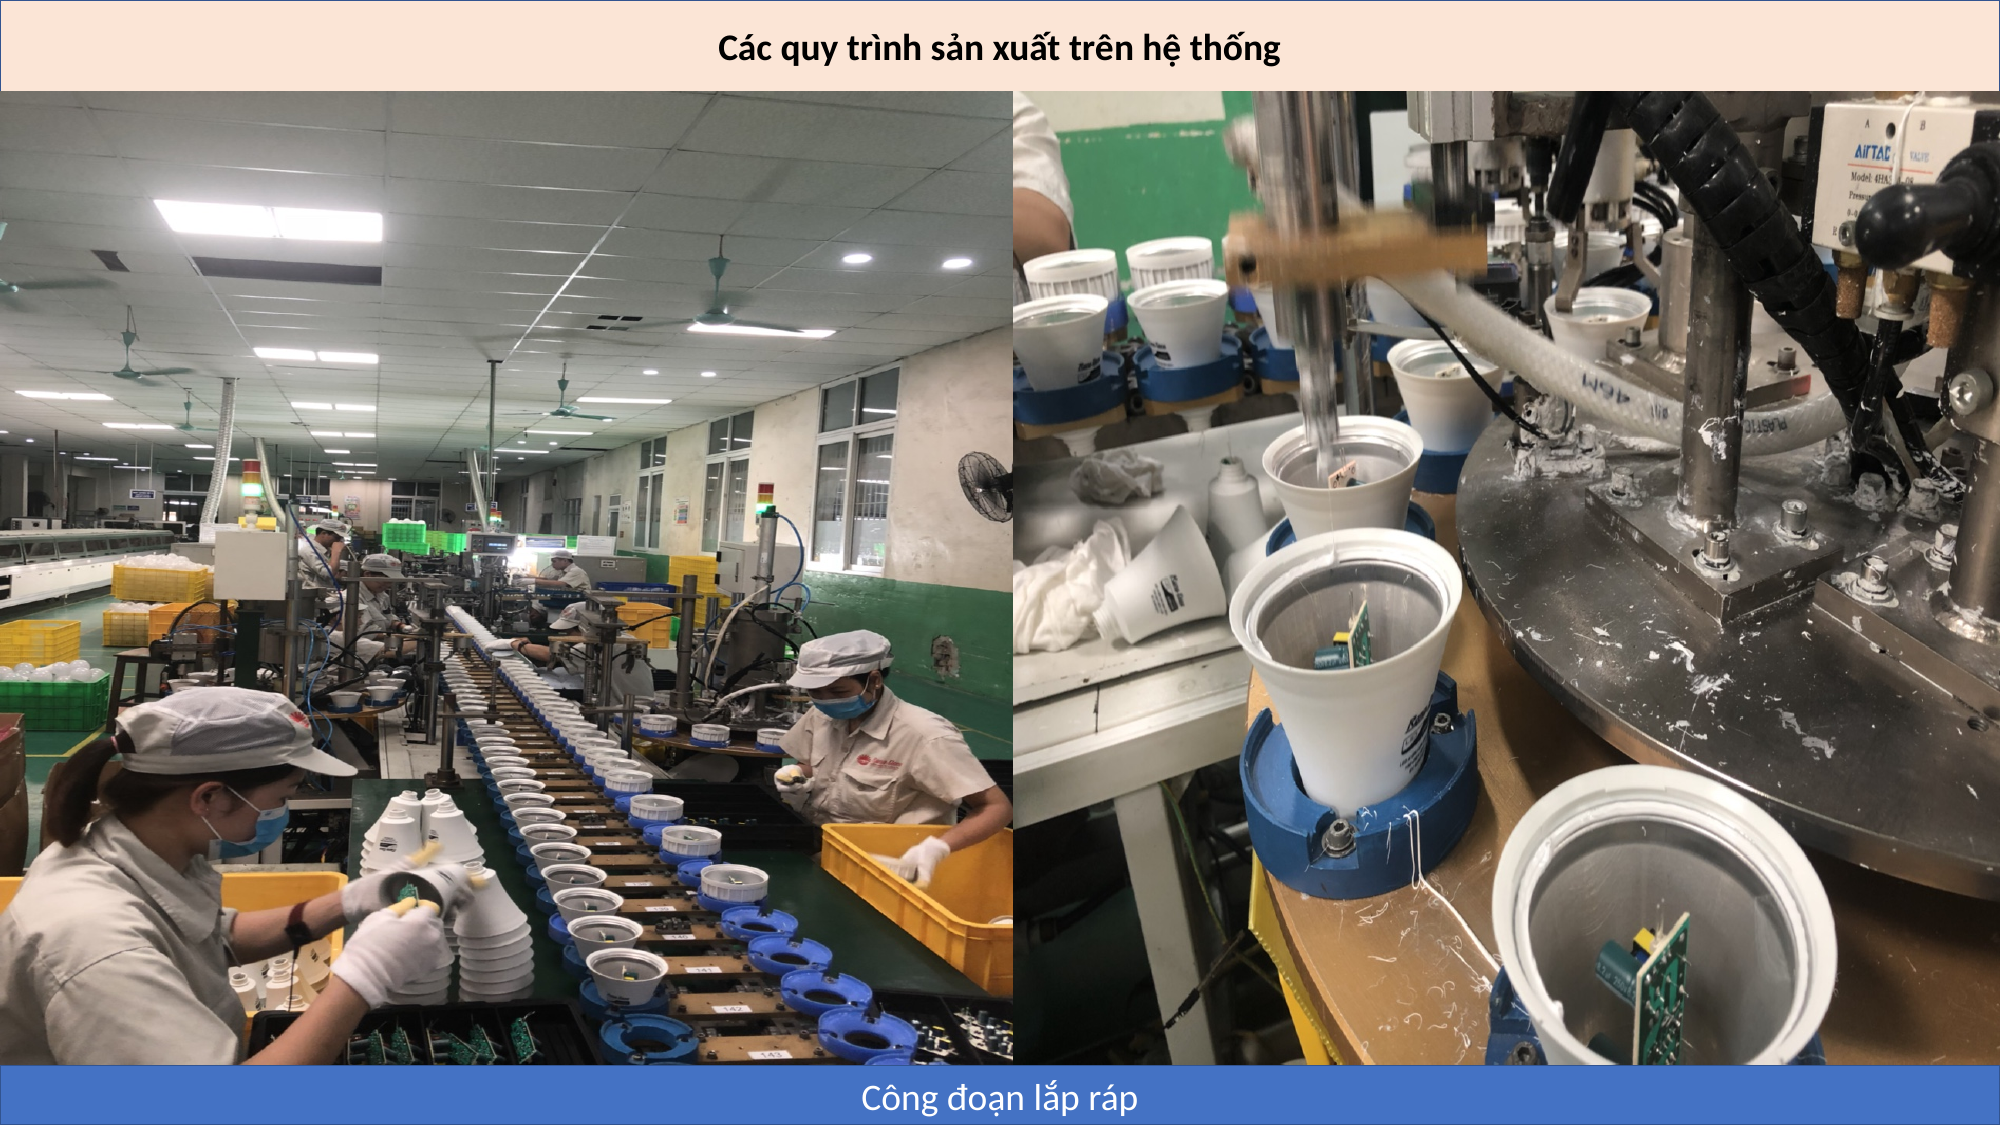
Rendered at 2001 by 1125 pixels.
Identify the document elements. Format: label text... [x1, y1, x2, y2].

text_box Các quy trình sản xuất trên hệ thống [0, 0, 2000, 91]
picture [0, 91, 2000, 1065]
text_box Công đoạn lắp ráp [0, 1065, 2000, 1125]
